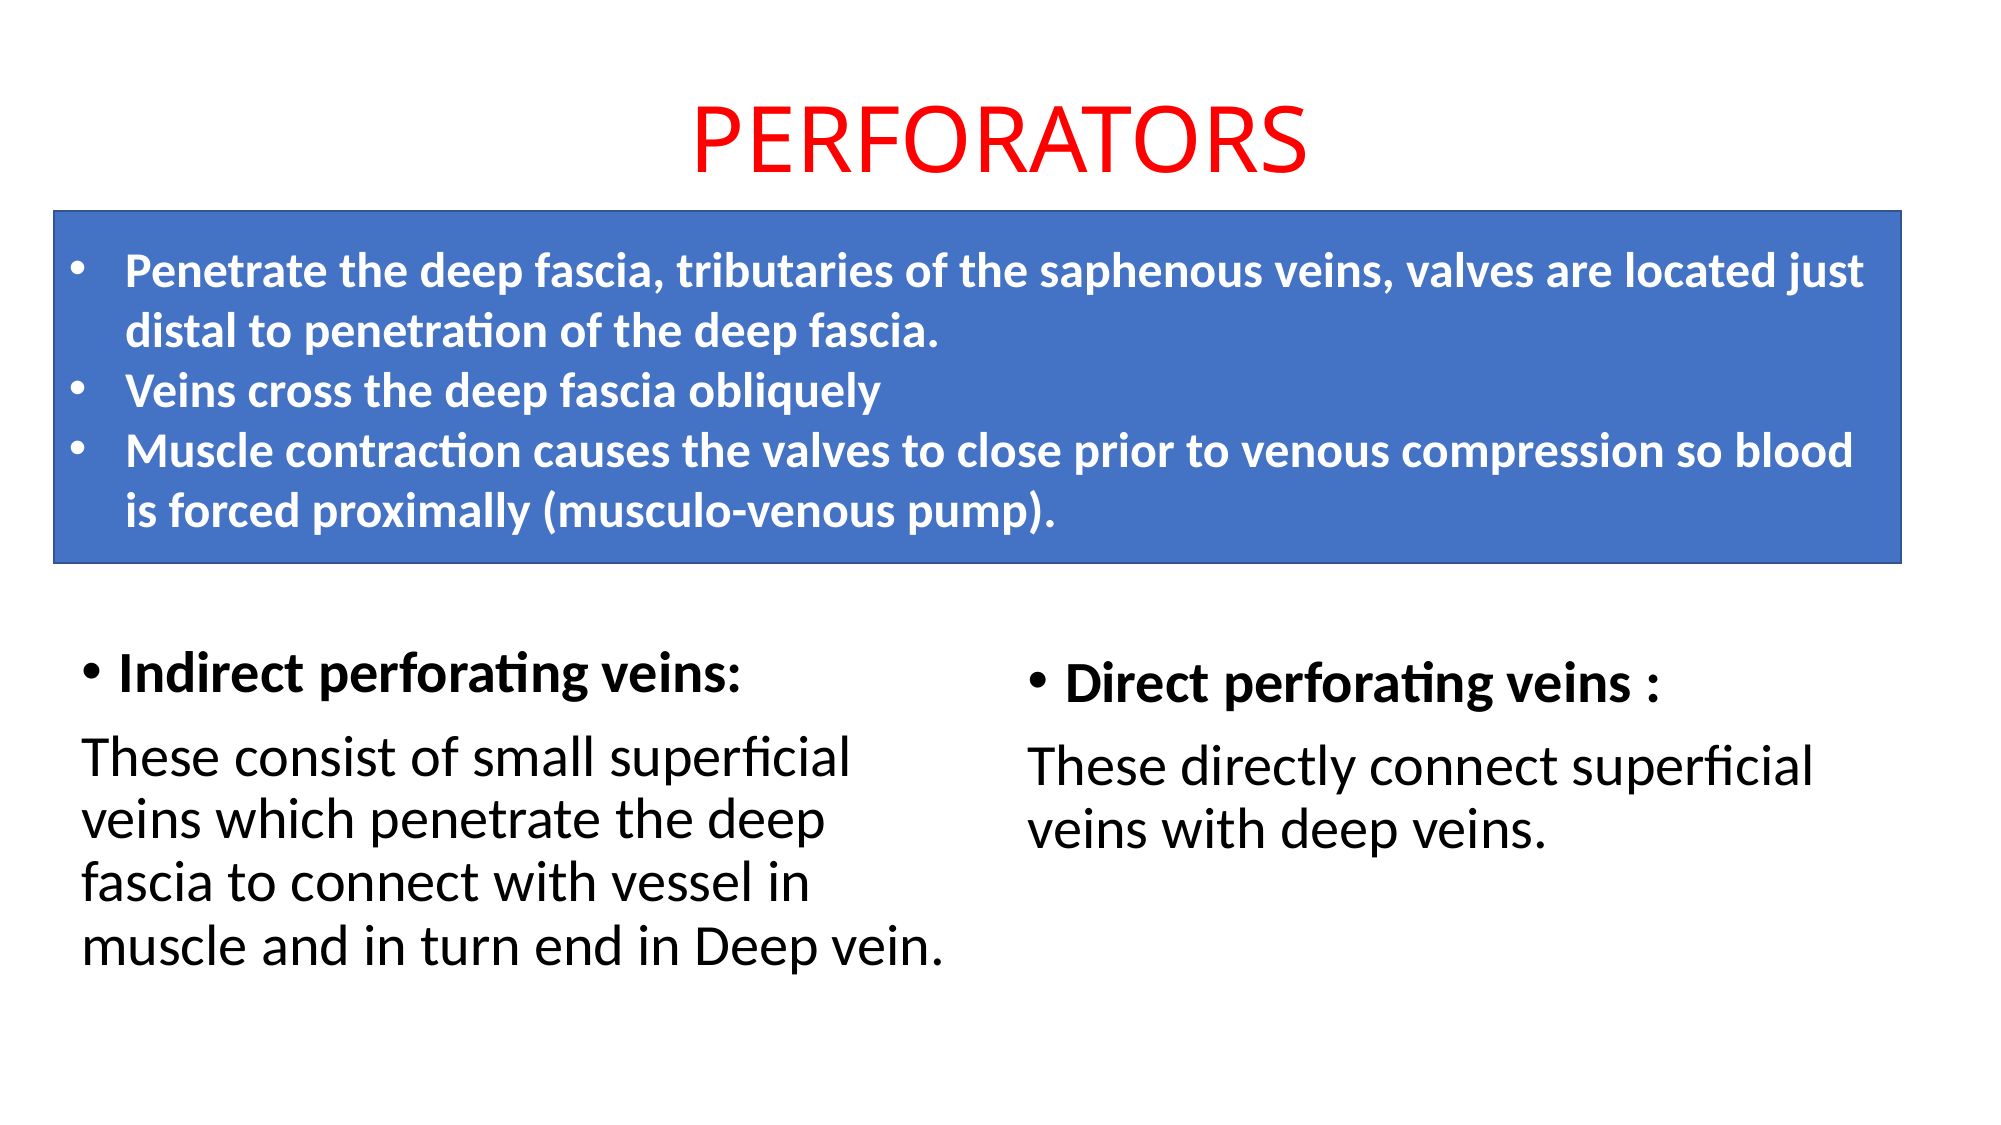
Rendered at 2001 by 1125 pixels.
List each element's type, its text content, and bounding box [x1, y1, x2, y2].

list Indirect perforating veins: These consist of small superficial veins which penetrate the deep fascia to connect with vessel in muscle and in turn end in Deep vein. [66, 634, 974, 994]
title PERFORATORS [137, 59, 1863, 210]
list Direct perforating veins : These directly connect superficial veins with deep veins. [1012, 644, 1863, 1053]
text_box Penetrate the deep fascia, tributaries of the saphenous veins, valves are located just distal to penetration of the deep fascia. Veins cross the deep fascia obliquely Muscle contraction causes the valves to close prior to venous compression so blood is forced proximally (musculo-venous pump). [53, 210, 1902, 564]
